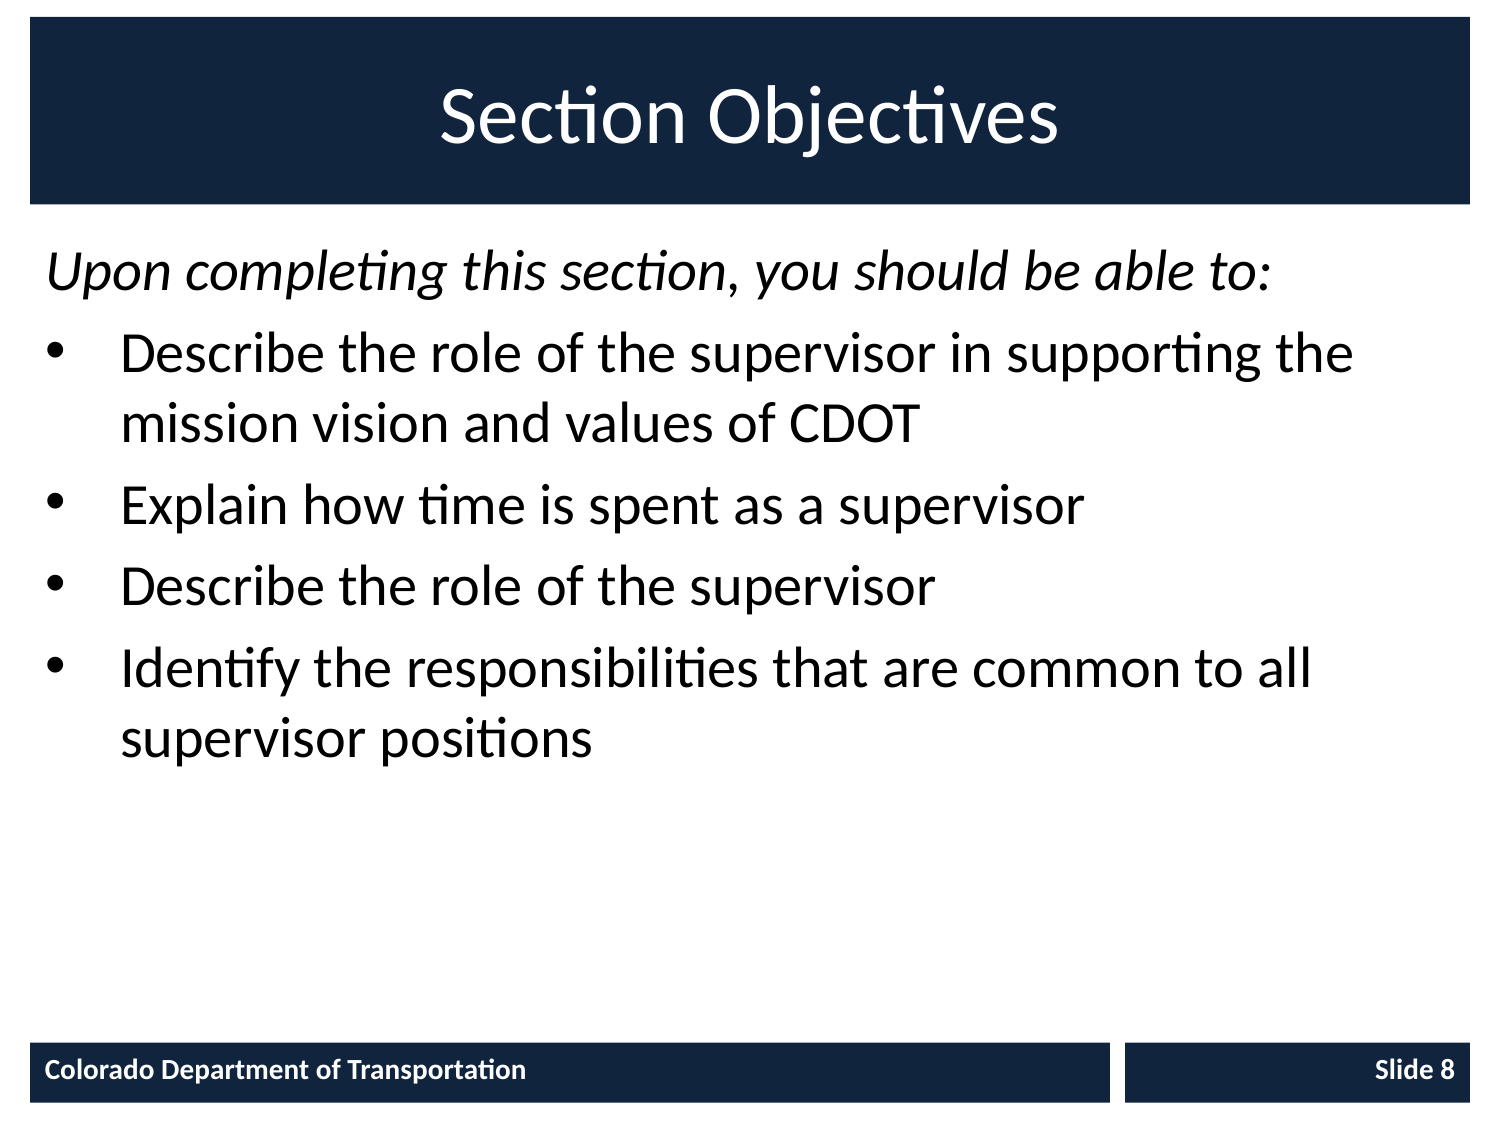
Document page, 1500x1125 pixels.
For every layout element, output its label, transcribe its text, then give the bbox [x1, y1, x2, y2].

title Section Objectives [29, 16, 1471, 205]
list Upon completing this section, you should be able to: Describe the role of the supervisor in supporting the mission vision and values of CDOT Explain how time is spent as a supervisor Describe the role of the supervisor Identify the responsibilities that are common to all supervisor positions [29, 224, 1471, 1036]
slide_number Slide 8 [1125, 1042, 1470, 1103]
footer Colorado Department of Transportation [30, 1042, 1110, 1103]
